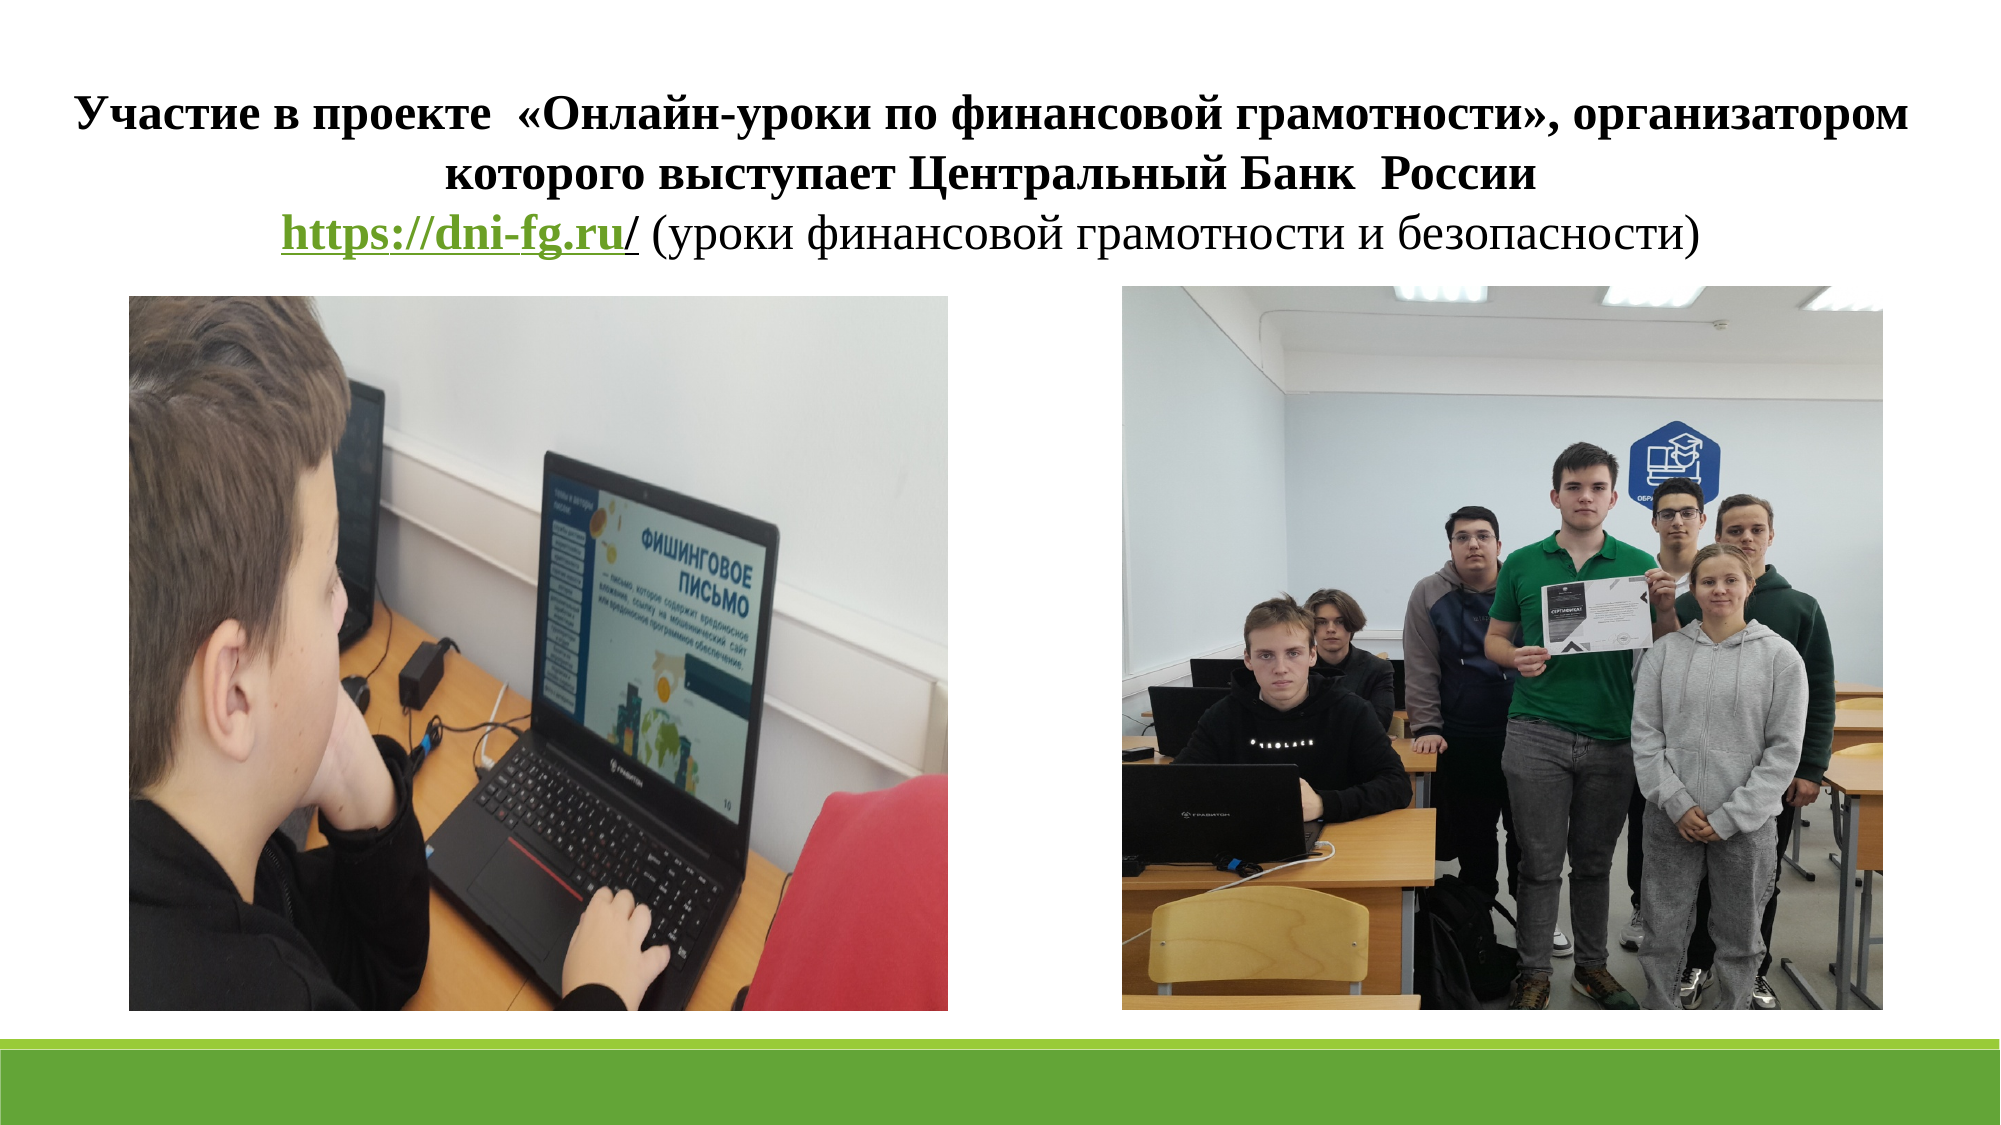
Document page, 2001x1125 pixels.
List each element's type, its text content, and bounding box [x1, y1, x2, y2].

text_box Участие в проекте «Онлайн-уроки по финансовой грамотности», организатором которого выступает Центральный Банк России https://dni-fg.ru/ (уроки финансовой грамотности и безопасности) [50, 72, 1932, 267]
picture [129, 295, 949, 1012]
picture [1121, 286, 1884, 1011]
